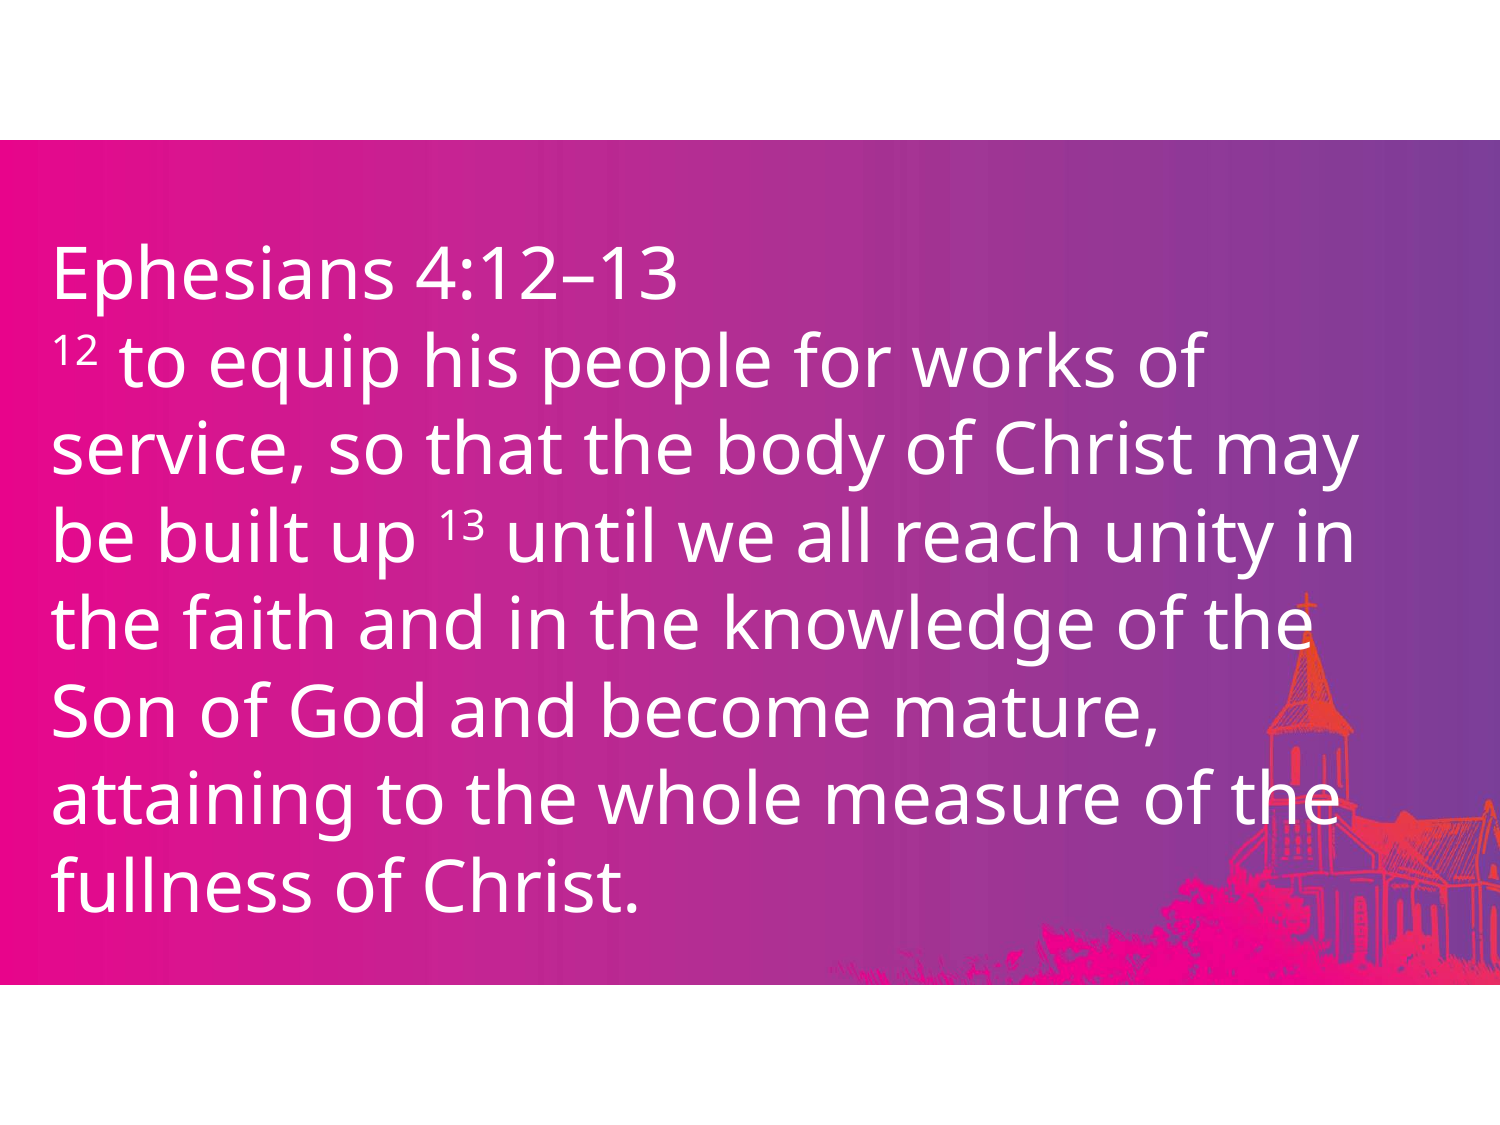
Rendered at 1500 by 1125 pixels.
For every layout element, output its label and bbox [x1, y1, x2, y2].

picture [0, 140, 1500, 985]
